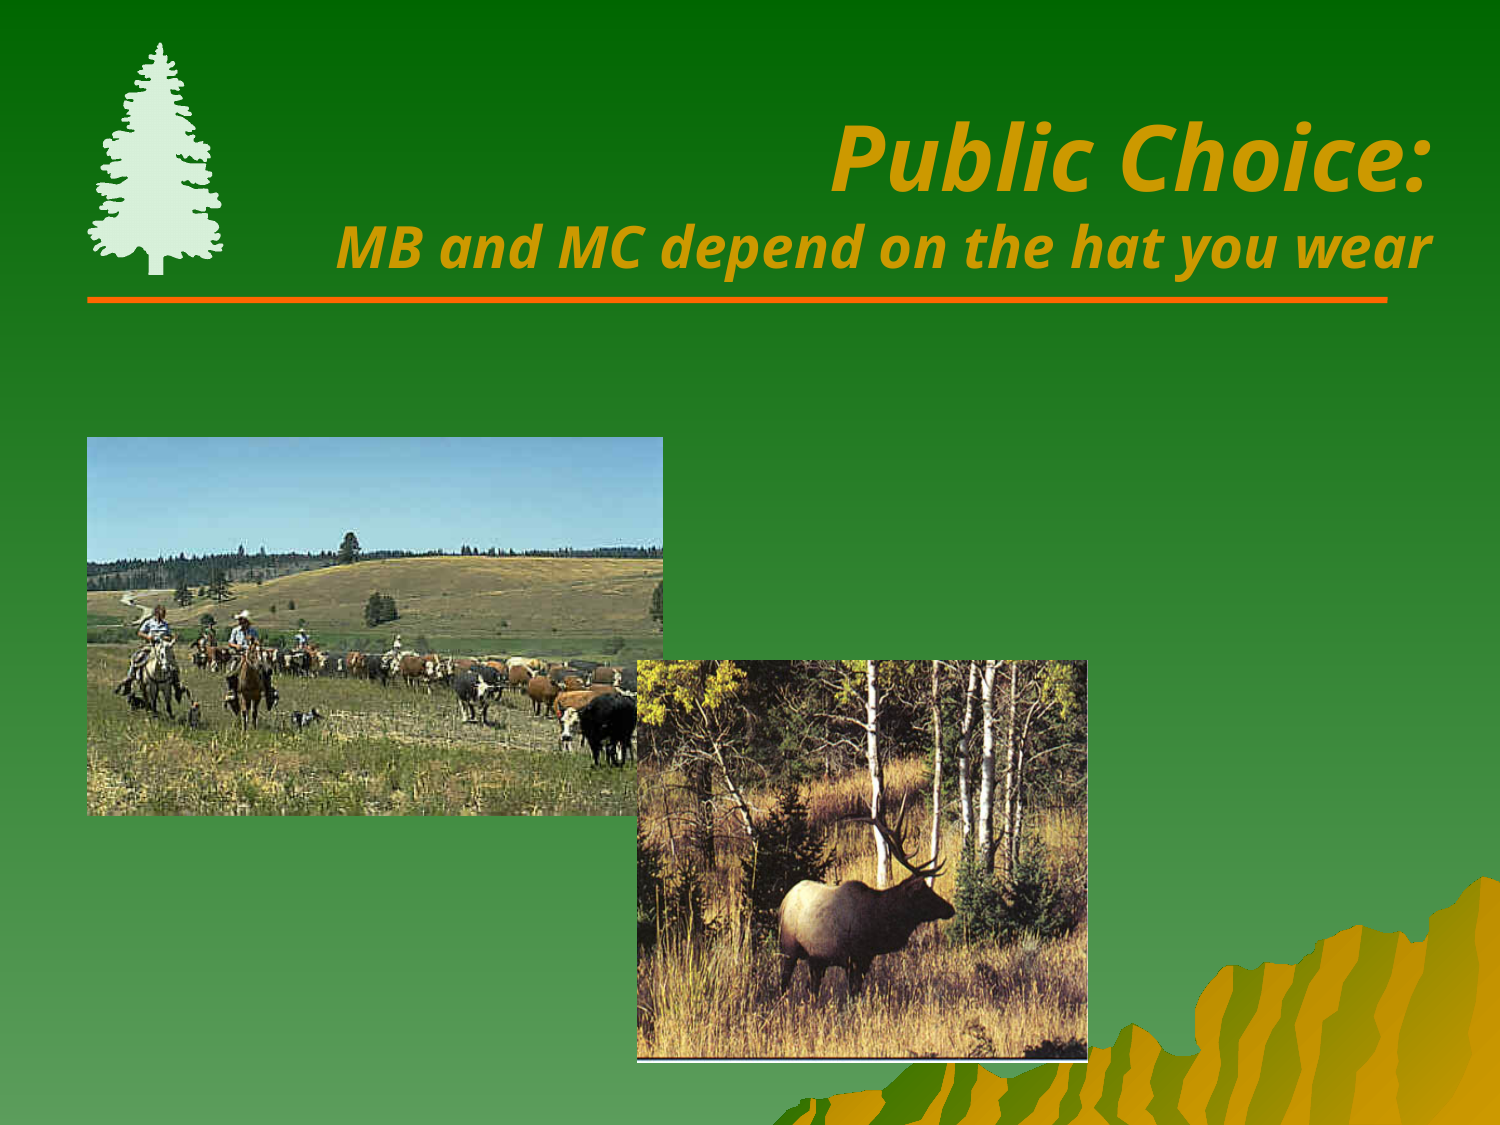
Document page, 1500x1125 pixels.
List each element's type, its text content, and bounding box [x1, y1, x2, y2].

text_box Public Choice: MB and MC depend on the hat you wear [321, 92, 1447, 288]
picture [87, 437, 1088, 1063]
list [84, 40, 226, 276]
